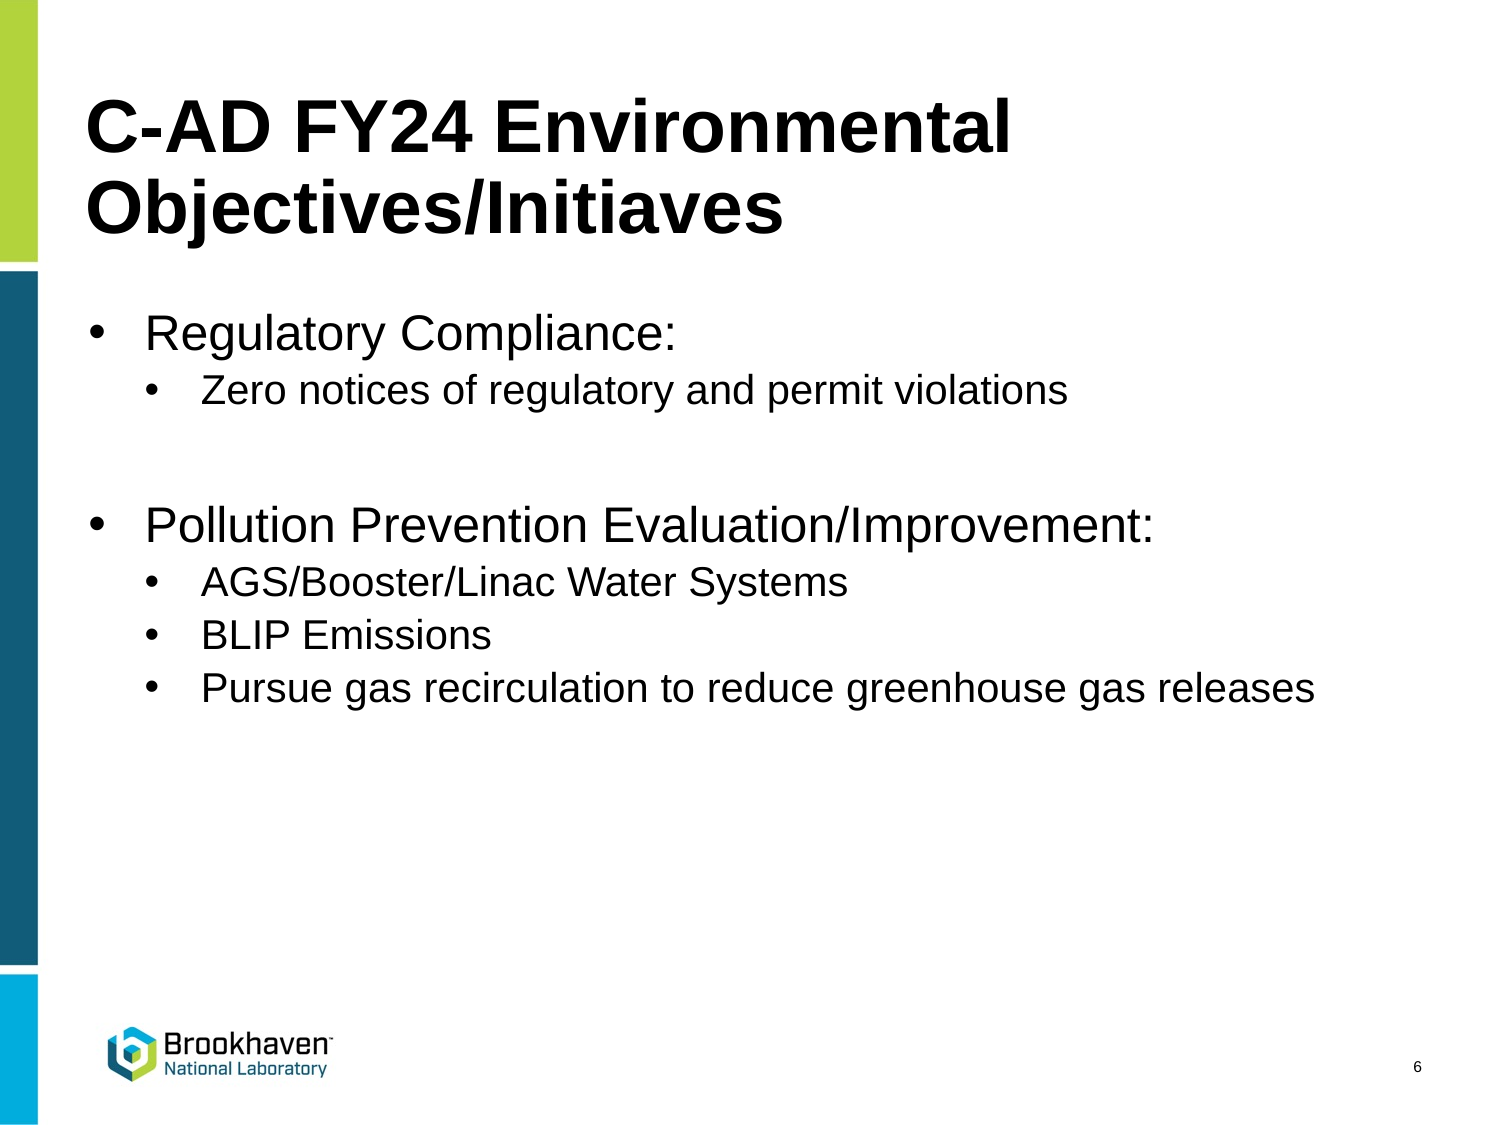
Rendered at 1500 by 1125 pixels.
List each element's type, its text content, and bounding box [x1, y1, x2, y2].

list Regulatory Compliance: Zero notices of regulatory and permit violations Pollution Prevention Evaluation/Improvement: AGS/Booster/Linac Water Systems BLIP Emissions Pursue gas recirculation to reduce greenhouse gas releases [73, 299, 1433, 990]
slide_number 6 [1376, 1036, 1430, 1097]
picture [0, 0, 1500, 1125]
title C-AD FY24 Environmental Objectives/Initiaves [70, 59, 1430, 278]
